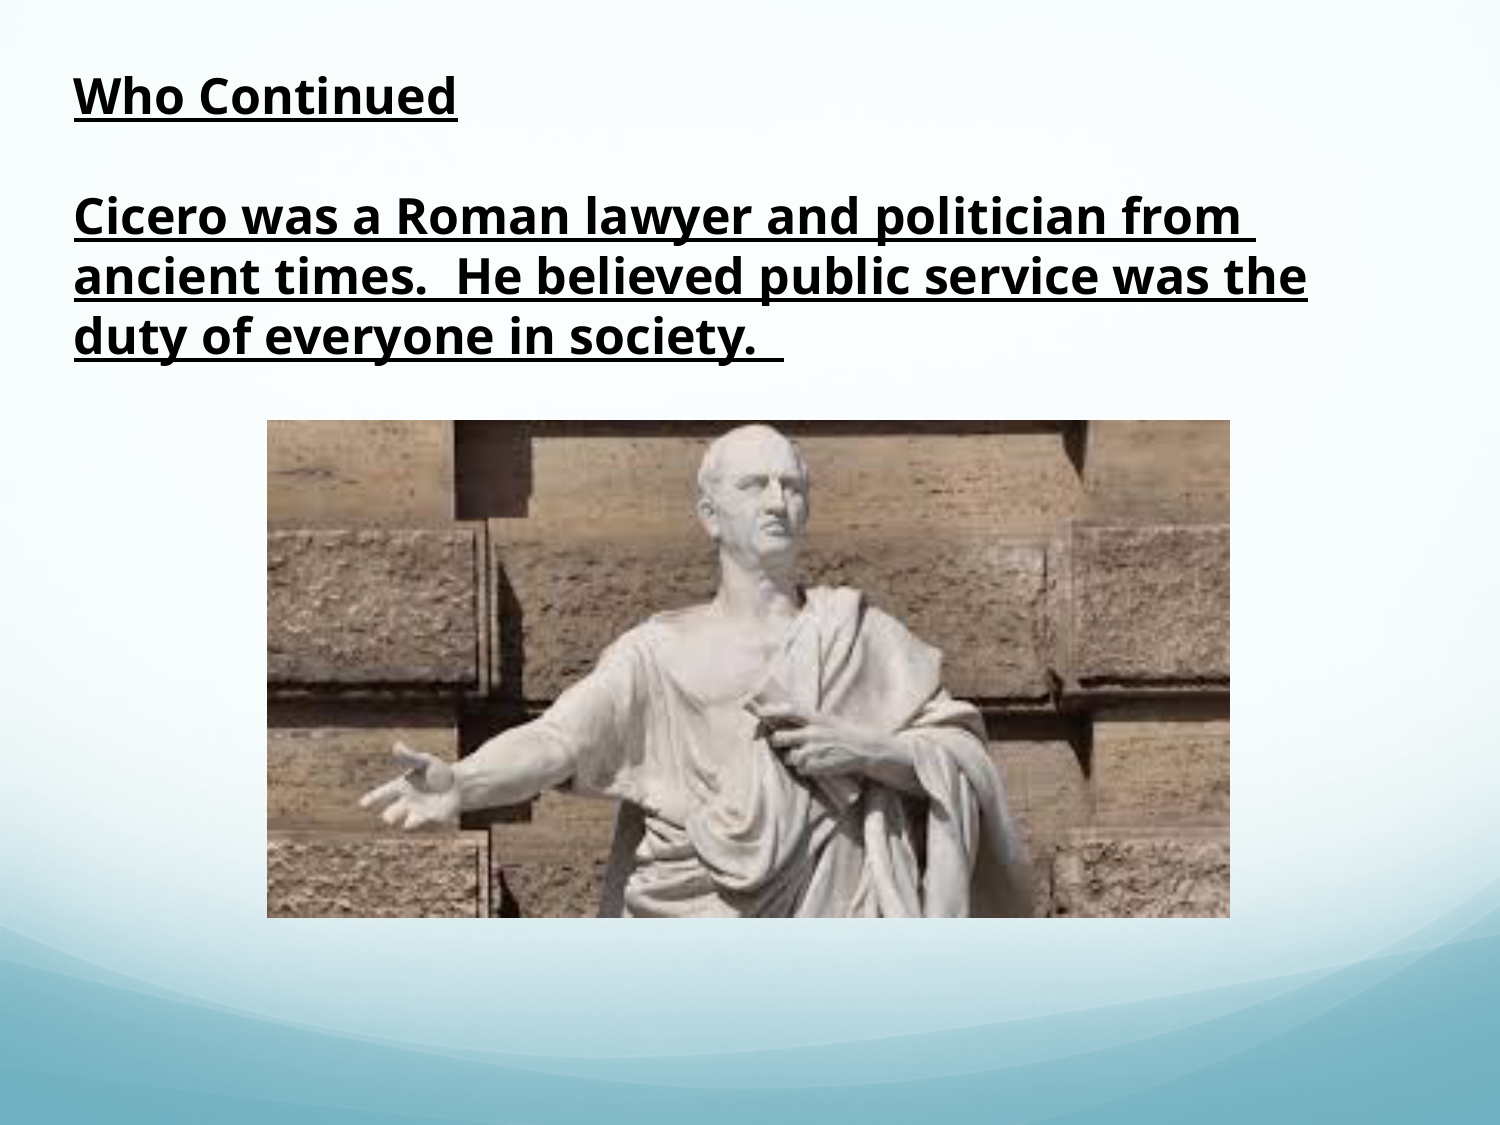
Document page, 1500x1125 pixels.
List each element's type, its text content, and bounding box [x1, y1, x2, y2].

text_box Who Continued Cicero was a Roman lawyer and politician from ancient times. He believed public service was the duty of everyone in society. [59, 57, 1375, 417]
picture [266, 420, 1231, 919]
